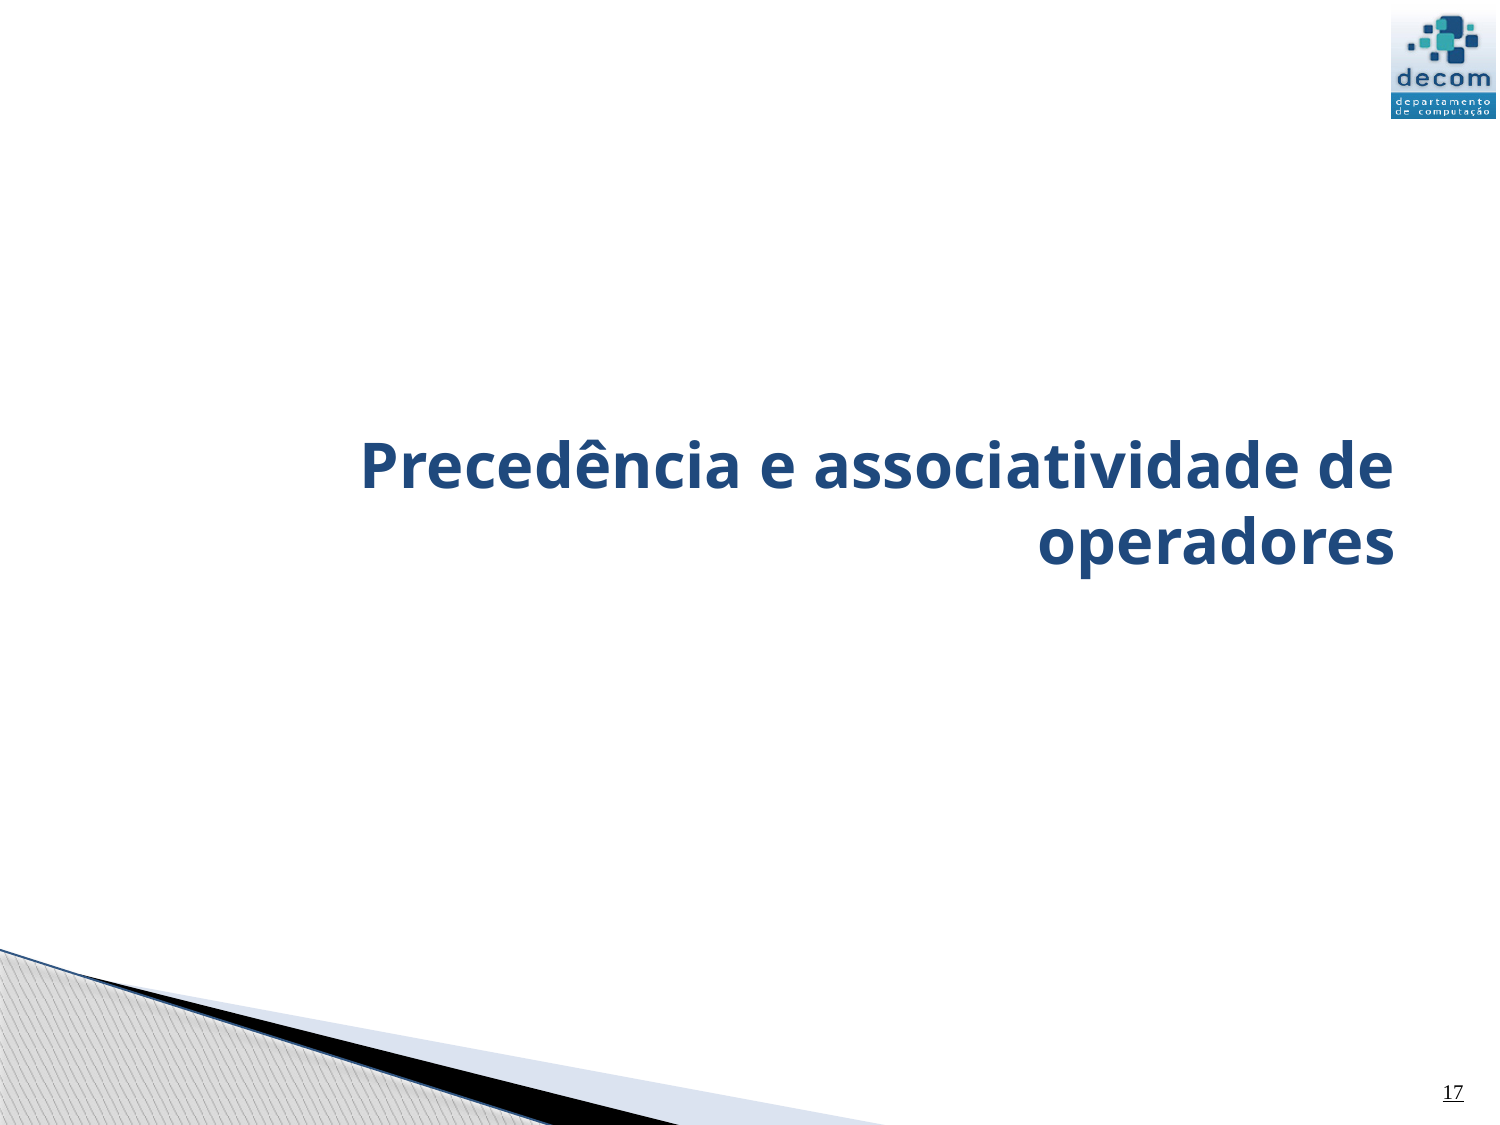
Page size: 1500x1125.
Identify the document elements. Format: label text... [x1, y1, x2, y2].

picture [1391, 4, 1496, 119]
slide_number 17 [1418, 1051, 1479, 1112]
title Precedência e associatividade de operadores [135, 416, 1411, 587]
